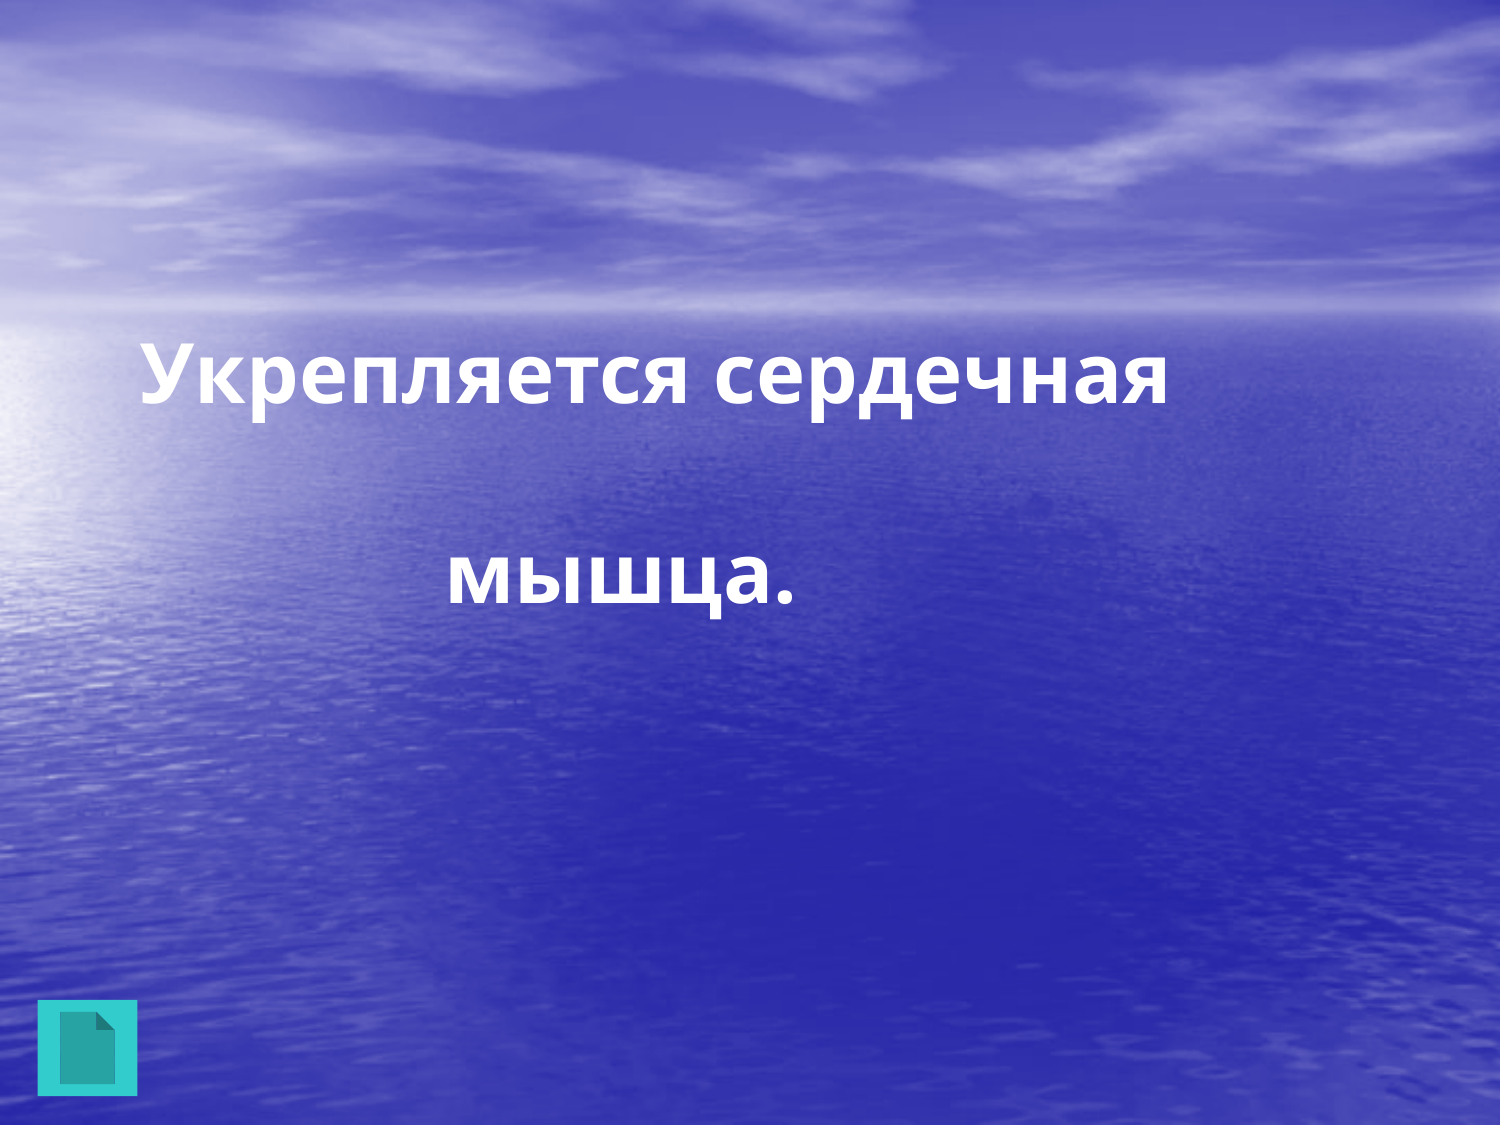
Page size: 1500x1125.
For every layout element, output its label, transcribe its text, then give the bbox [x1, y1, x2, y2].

text_box [37, 999, 138, 1097]
text_box Укрепляется сердечная мышца. [125, 312, 1350, 728]
